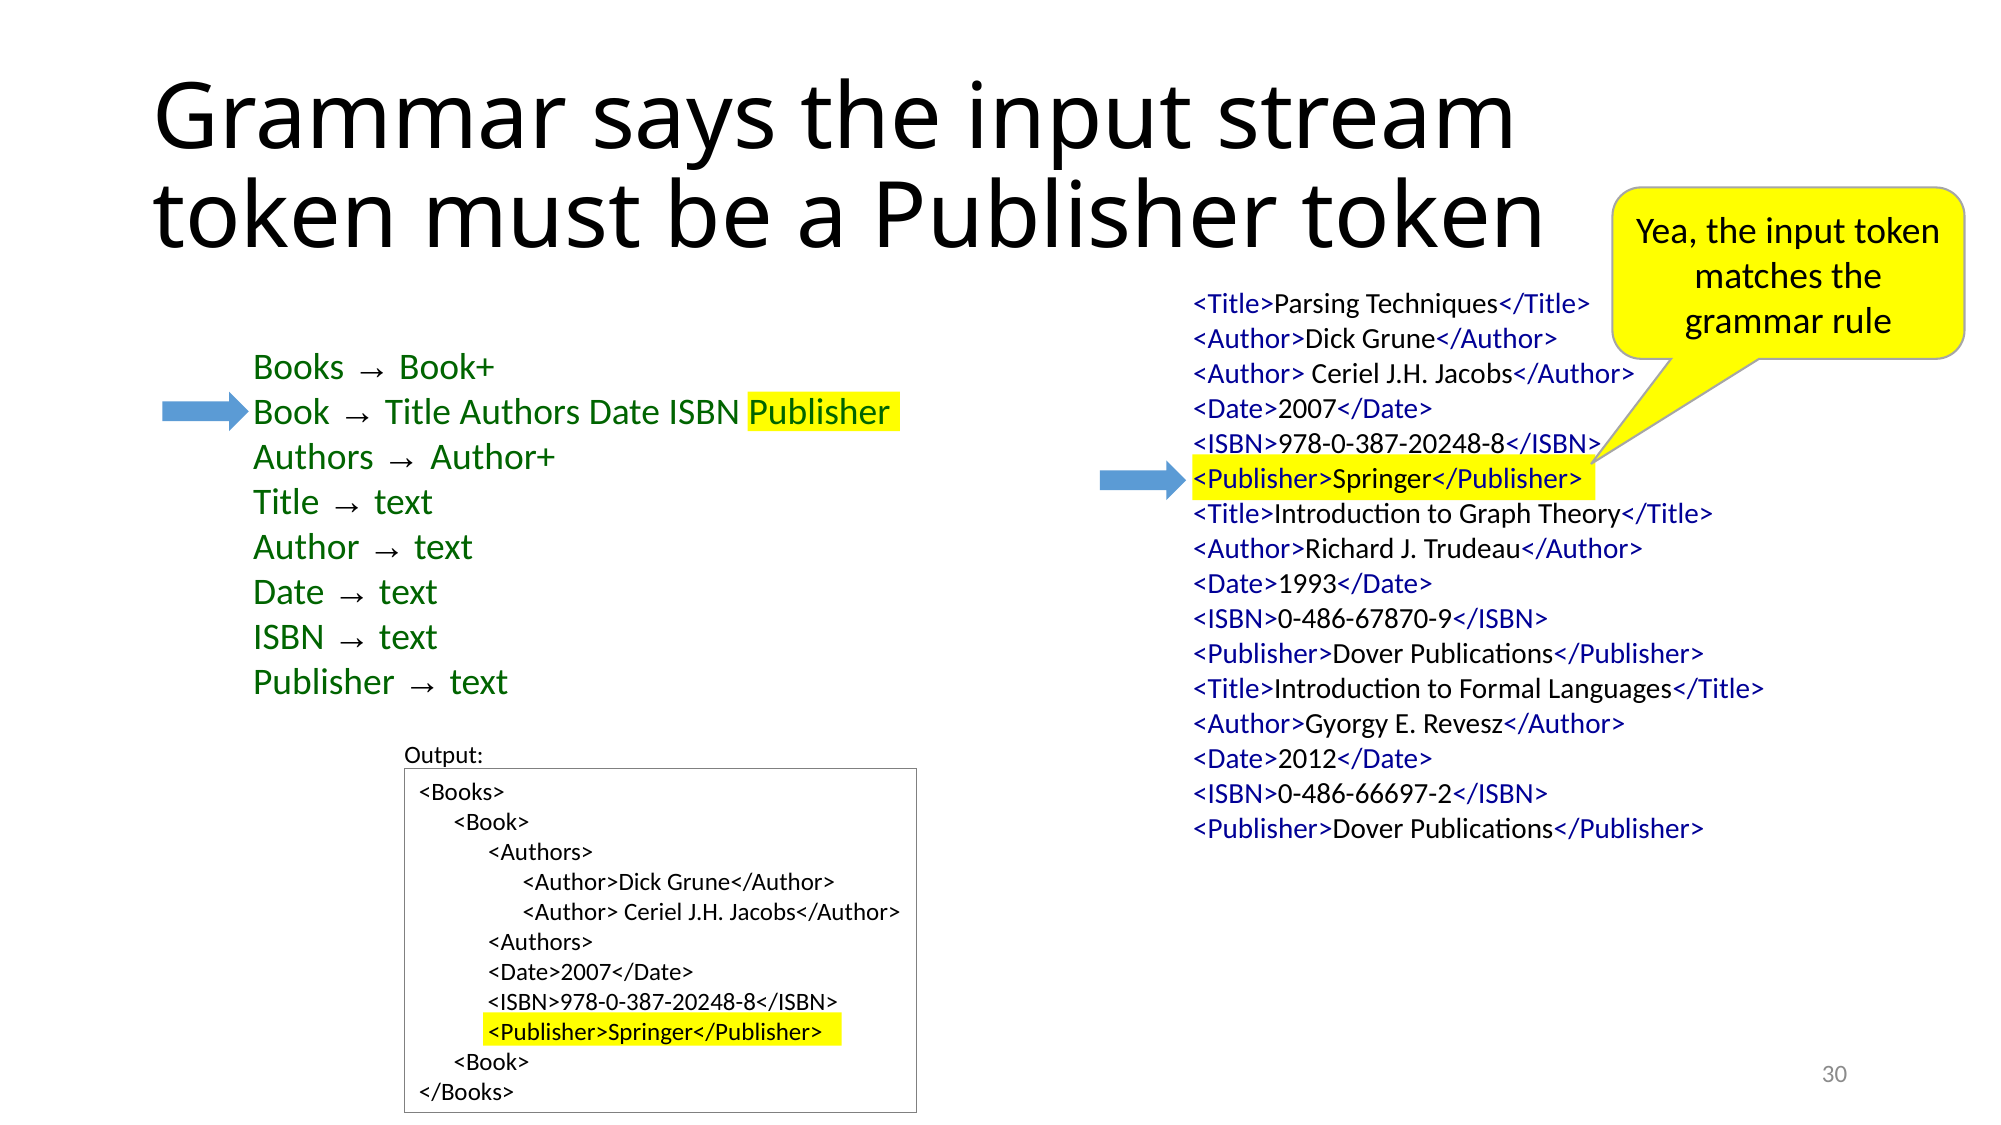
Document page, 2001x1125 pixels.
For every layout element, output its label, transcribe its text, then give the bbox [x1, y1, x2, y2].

text_box <Books> <Book> <Authors> <Author>Dick Grune</Author> <Author> Ceriel J.H. Jacobs</Author> <Authors> <Date>2007</Date> <ISBN>978-0-387-20248-8</ISBN> <Publisher>Springer</Publisher> <Book> </Books> [404, 768, 917, 1113]
text_box <Title>Parsing Techniques</Title> <Author>Dick Grune</Author> <Author> Ceriel J.H. Jacobs</Author> <Date>2007</Date> <ISBN>978-0-387-20248-8</ISBN> <Publisher>Springer</Publisher> <Title>Introduction to Graph Theory</Title> <Author>Richard J. Trudeau</Author> <Date>1993</Date> <ISBN>0-486-67870-9</ISBN> <Publisher>Dover Publications</Publisher> <Title>Introduction to Formal Languages</Title> <Author>Gyorgy E. Revesz</Author> <Date>2012</Date> <ISBN>0-486-66697-2</ISBN> <Publisher>Dover Publications</Publisher> [1178, 277, 1863, 852]
title Grammar says the input stream token must be a Publisher token [137, 59, 1715, 278]
text_box Output: [389, 730, 499, 776]
slide_number 30 [1412, 1042, 1863, 1103]
text_box [1098, 457, 1188, 503]
text_box Yea, the input token matches the grammar rule [1590, 186, 1966, 465]
text_box Books → Book+ Book → Title Authors Date ISBN Publisher Authors → Author+ Title → text Author → text Date → text ISBN → text Publisher → text [238, 334, 917, 709]
text_box [161, 389, 251, 434]
